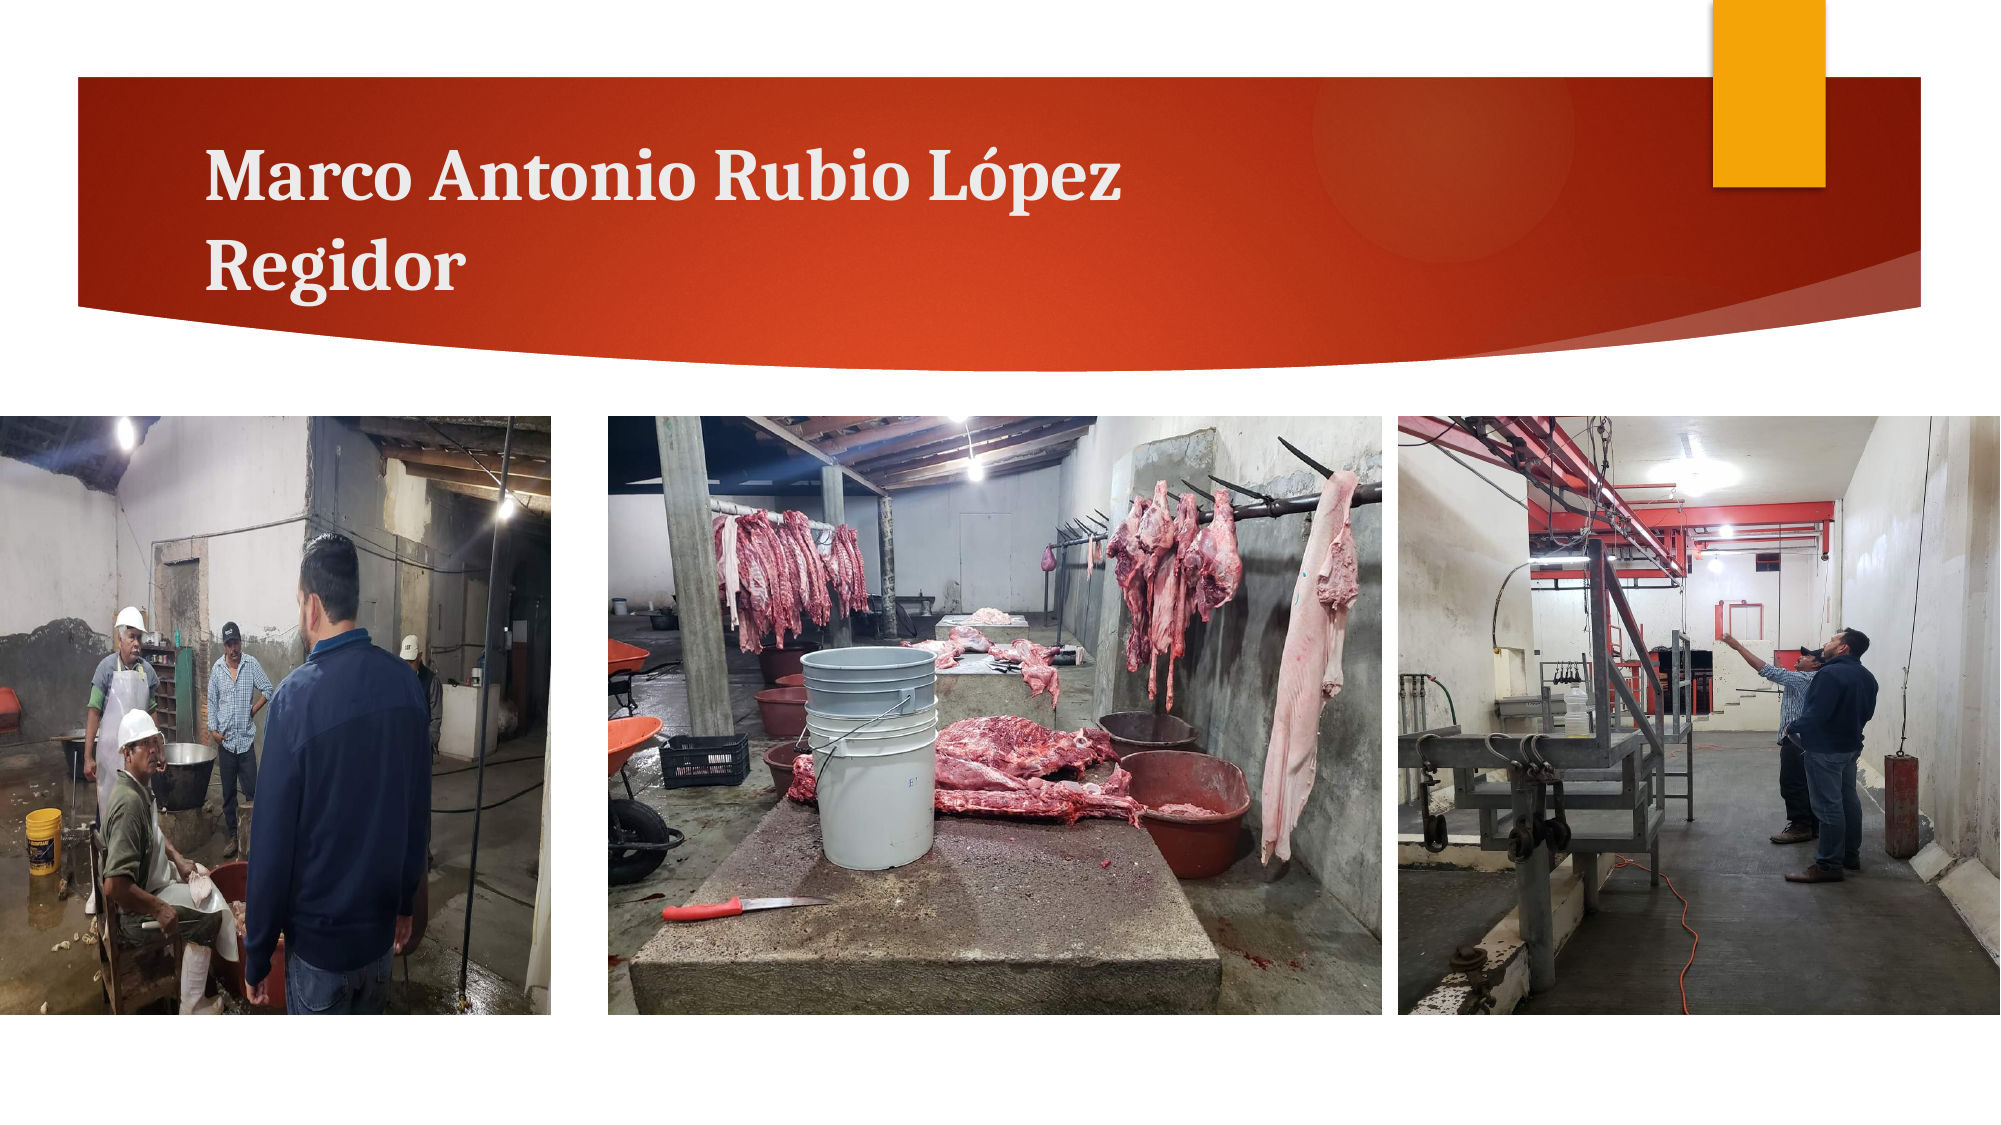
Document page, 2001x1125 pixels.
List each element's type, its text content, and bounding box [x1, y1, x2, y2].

title Marco Antonio Rubio López Regidor [189, 155, 1627, 275]
picture [1397, 416, 2000, 1015]
picture [0, 416, 551, 1015]
picture [608, 416, 1382, 1015]
